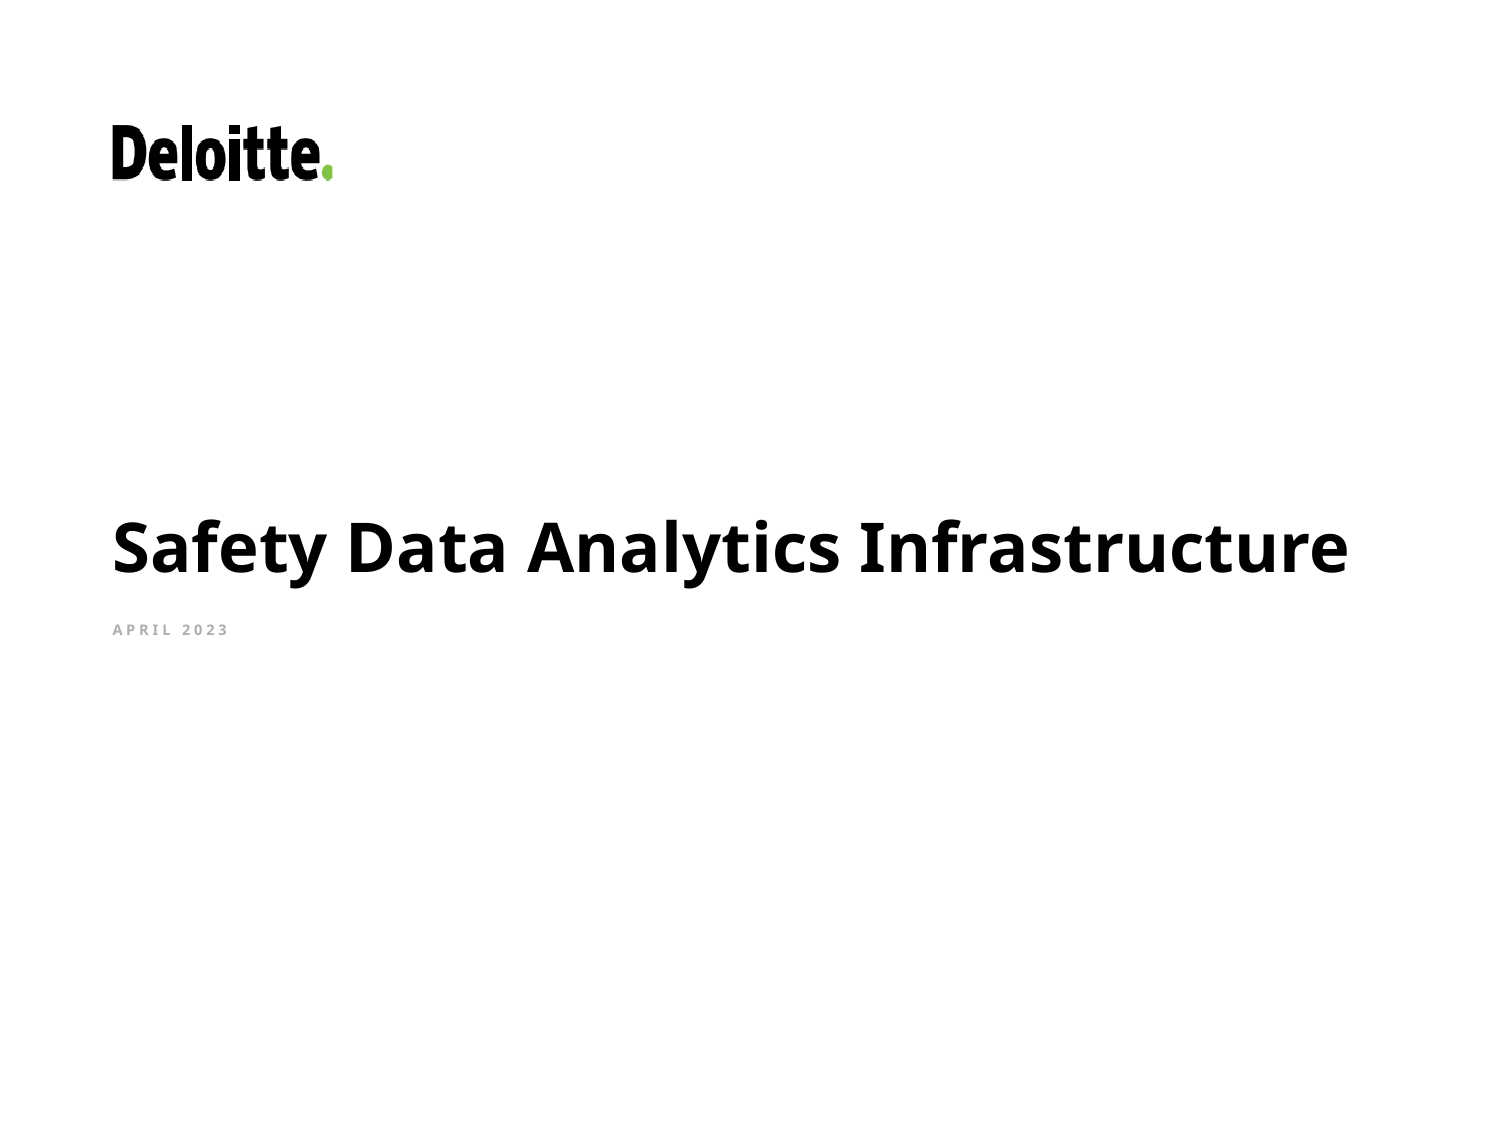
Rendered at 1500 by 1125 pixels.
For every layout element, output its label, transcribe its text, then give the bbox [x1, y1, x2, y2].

text_box April 2023 [112, 621, 655, 679]
text_box Safety Data Analytics Infrastructure [112, 498, 1374, 802]
